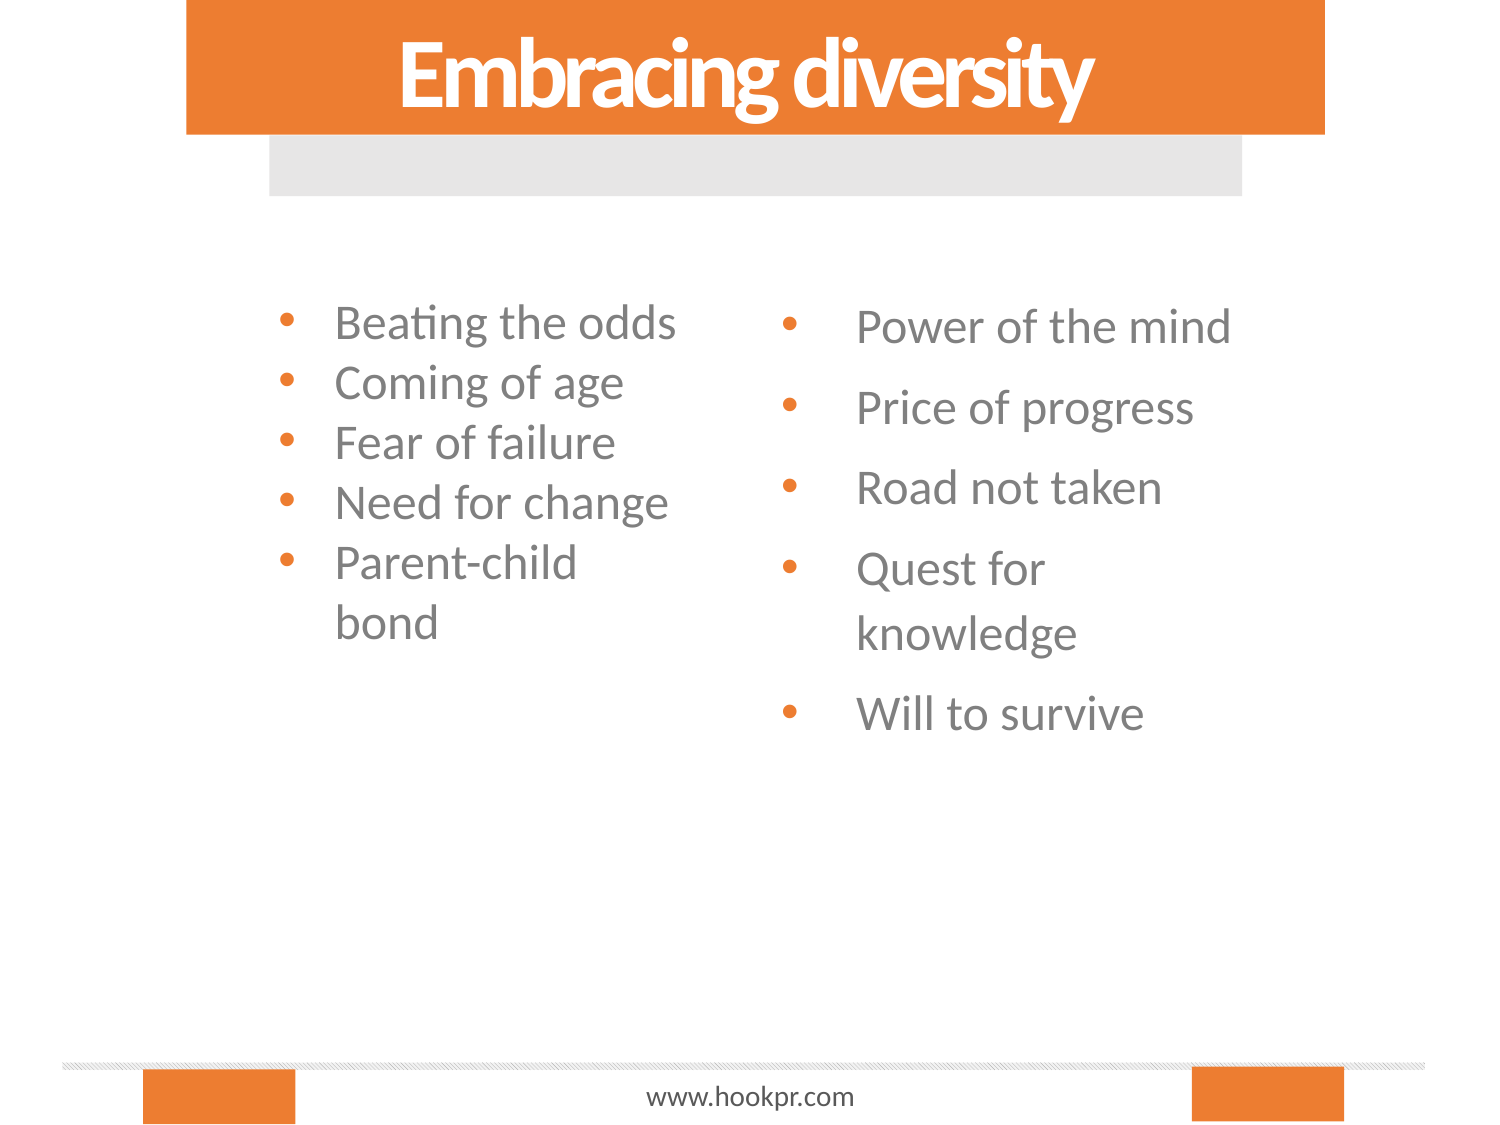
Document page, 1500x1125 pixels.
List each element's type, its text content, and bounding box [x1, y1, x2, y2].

text_box Embracing diversity [186, 0, 1325, 135]
text_box Power of the mind Price of progress Road not taken Quest for knowledge Will to survive [766, 281, 1273, 749]
text_box Beating the odds Coming of age Fear of failure Need for change Parent-child bond [263, 281, 707, 657]
footer www.hookpr.com [497, 1065, 1004, 1125]
text_box [269, 135, 1243, 197]
